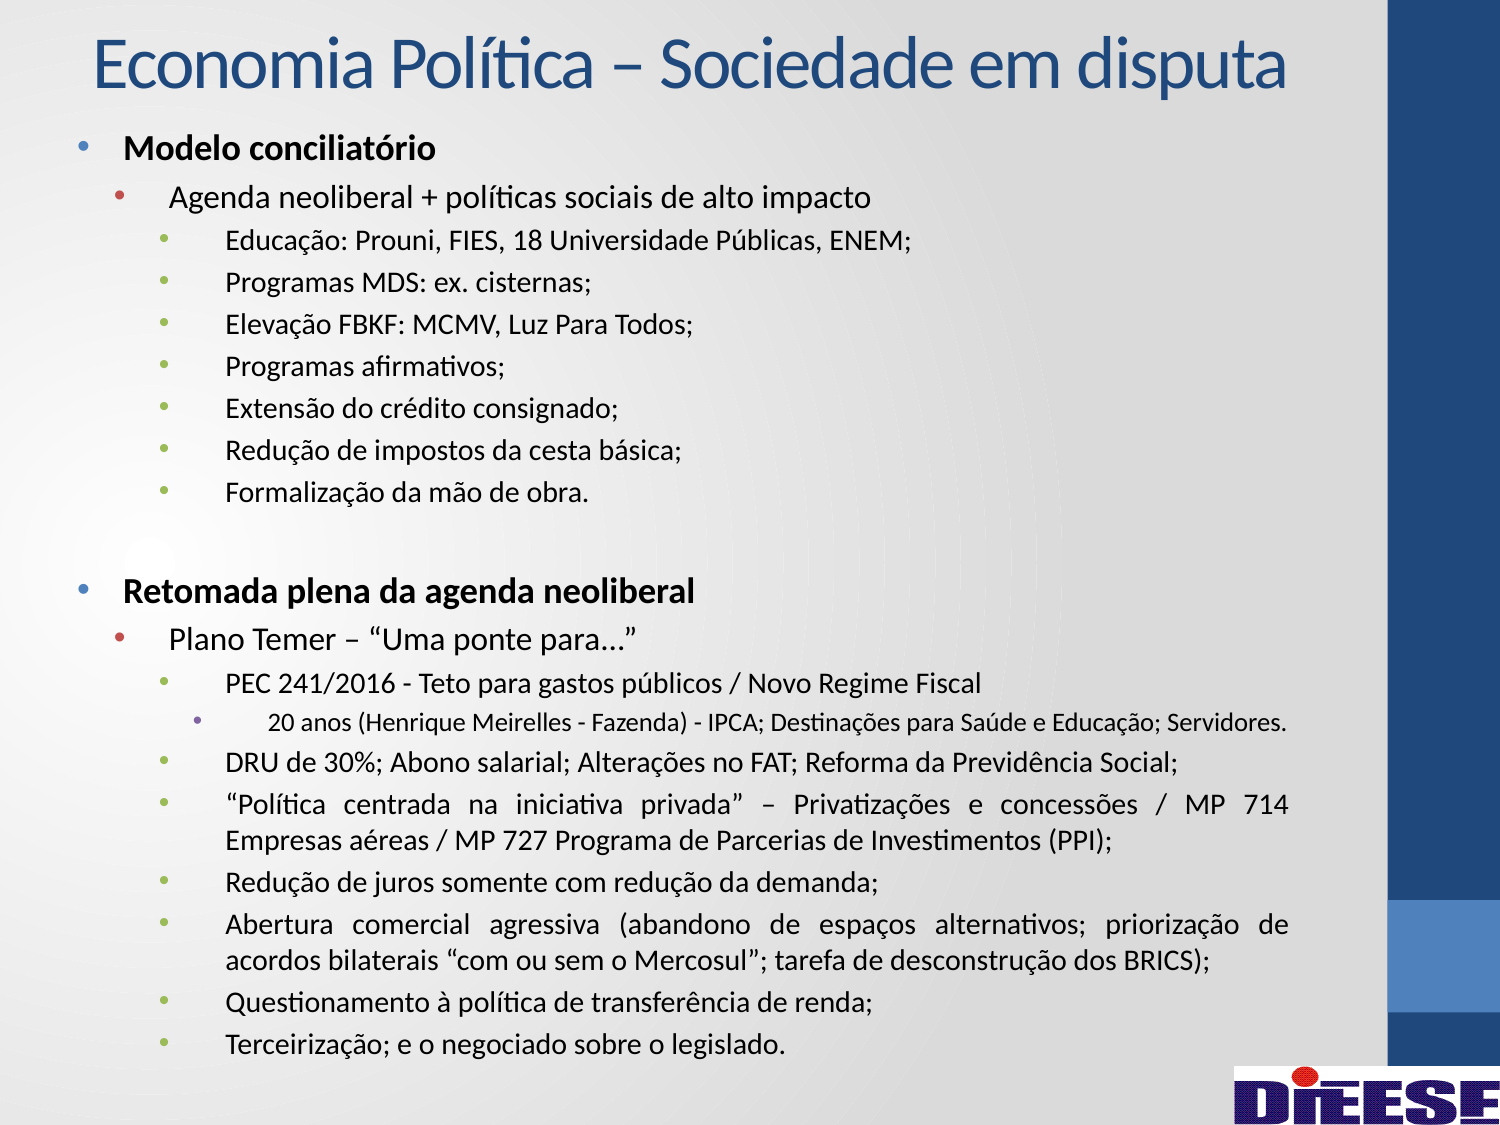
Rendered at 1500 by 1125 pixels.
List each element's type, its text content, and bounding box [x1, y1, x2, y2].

list Modelo conciliatório Agenda neoliberal + políticas sociais de alto impacto Educação: Prouni, FIES, 18 Universidade Públicas, ENEM; Programas MDS: ex. cisternas; Elevação FBKF: MCMV, Luz Para Todos; Programas afirmativos; Extensão do crédito consignado; Redução de impostos da cesta básica; Formalização da mão de obra. Retomada plena da agenda neoliberal Plano Temer – “Uma ponte para...” PEC 241/2016 - Teto para gastos públicos / Novo Regime Fiscal 20 anos (Henrique Meirelles - Fazenda) - IPCA; Destinações para Saúde e Educação; Servidores. DRU de 30%; Abono salarial; Alterações no FAT; Reforma da Previdência Social; “Política centrada na iniciativa privada” – Privatizações e concessões / MP 714 Empresas aéreas / MP 727 Programa de Parcerias de Investimentos (PPI); Redução de juros somente com redução da demanda; Abertura comercial agressiva (abandono de espaços alternativos; priorização de acordos bilaterais “com ou sem o Mercosul”; tarefa de desconstrução dos BRICS); Questionamento à política de transferência de renda; Terceirização; e o negociado sobre o legislado. [55, 117, 1306, 1096]
text_box Economia Política – Sociedade em disputa [0, 0, 1383, 117]
picture [1233, 1065, 1500, 1125]
